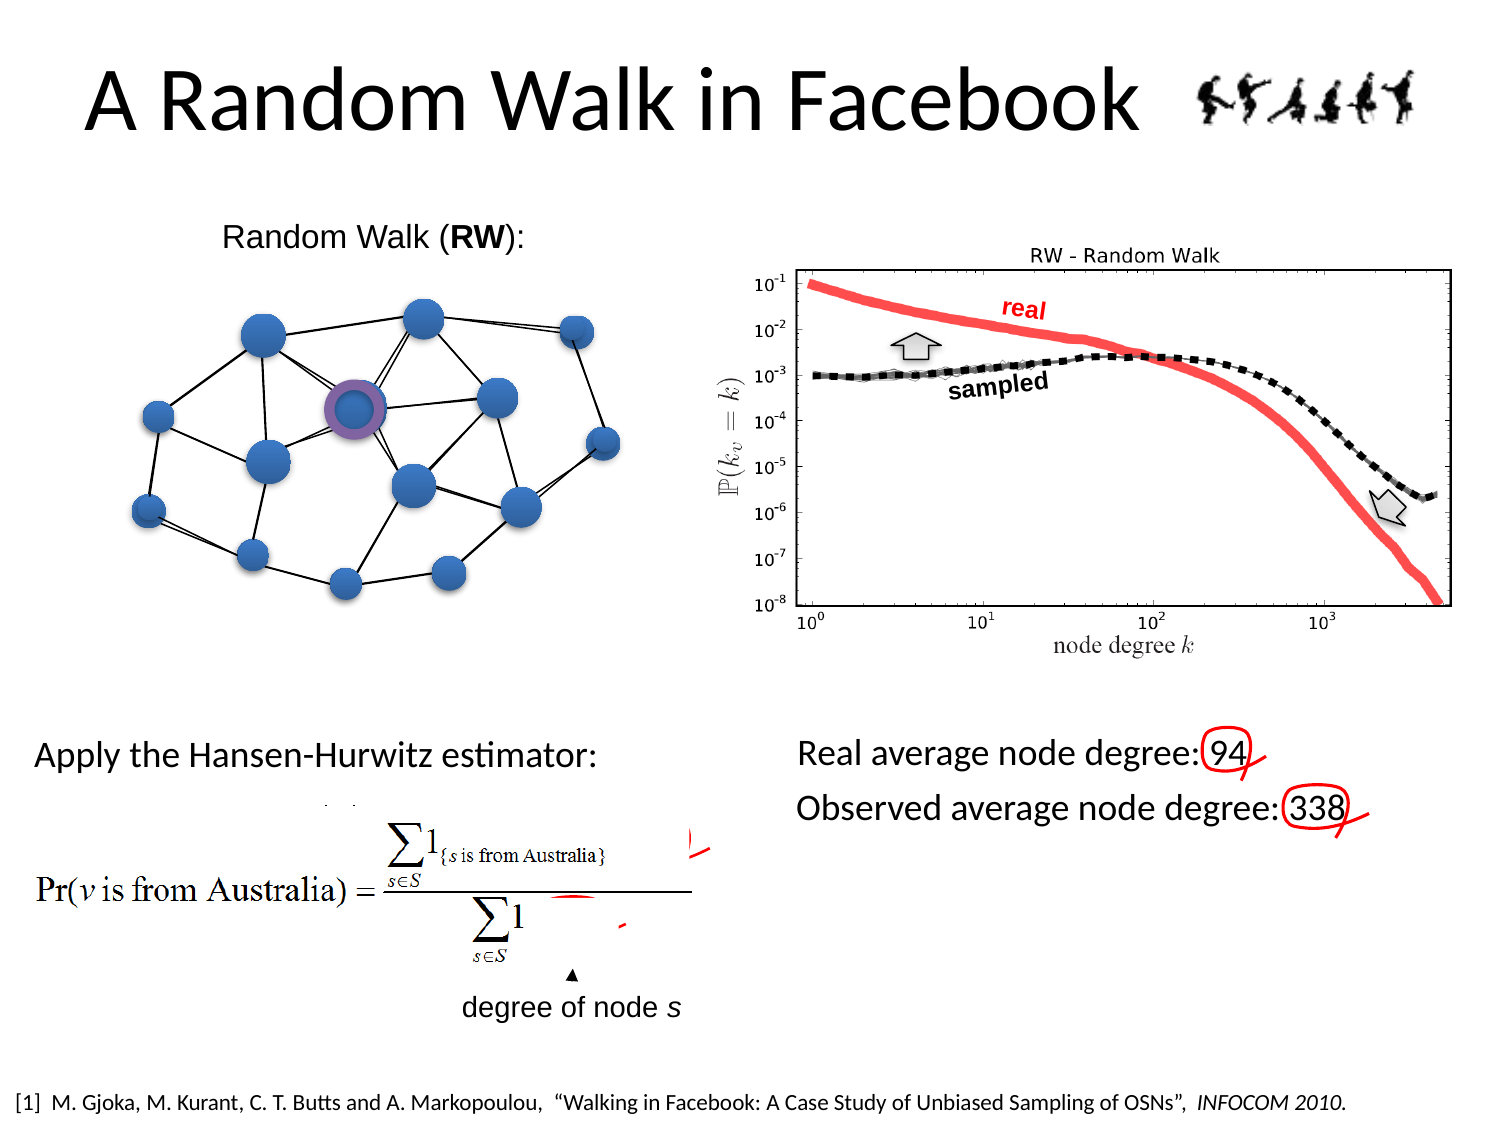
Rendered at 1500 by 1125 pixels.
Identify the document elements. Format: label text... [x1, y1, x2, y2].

text_box Random Walk (RW): [94, 207, 653, 263]
title A Random Walk in Facebook [69, 0, 1496, 188]
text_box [137, 298, 618, 601]
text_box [526, 805, 690, 942]
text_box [1096, 35, 1500, 135]
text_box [19, 722, 738, 966]
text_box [890, 332, 1414, 522]
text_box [385, 943, 759, 1032]
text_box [692, 227, 1461, 664]
text_box [1] M. Gjoka, M. Kurant, C. T. Butts and A. Markopoulou, “Walking in Facebook: A Case Study of Unbiased Sampling of OSNs”, INFOCOM 2010. [0, 1079, 1500, 1123]
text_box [781, 720, 1389, 942]
